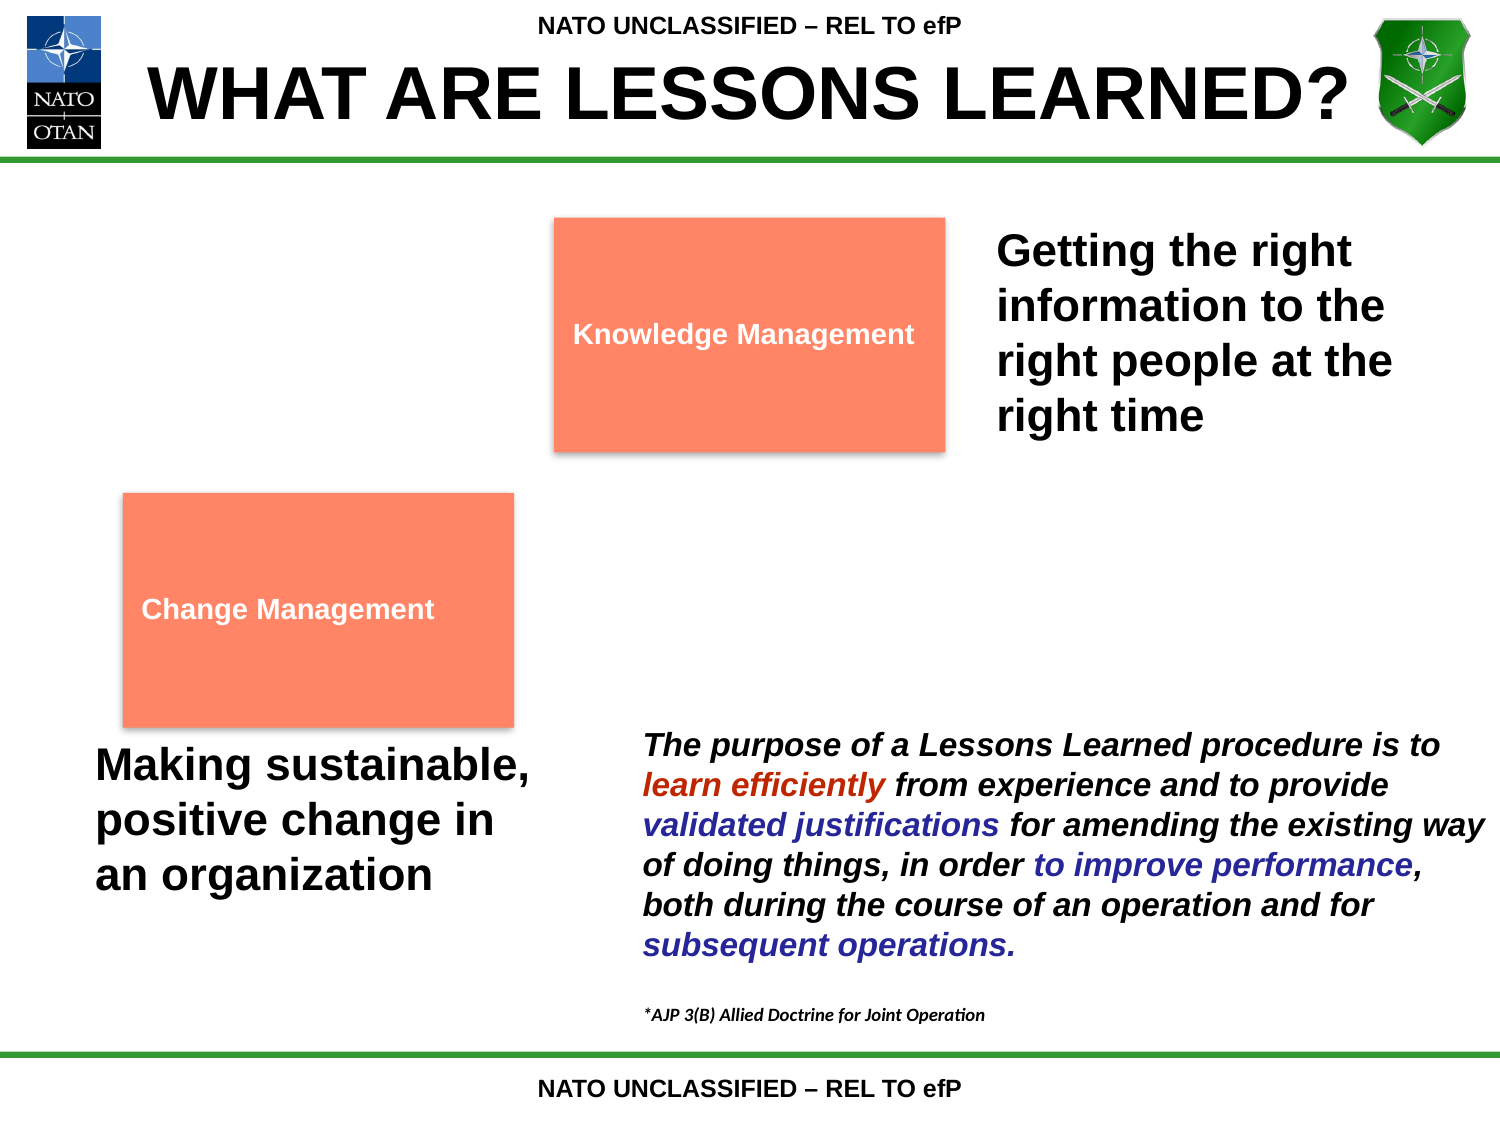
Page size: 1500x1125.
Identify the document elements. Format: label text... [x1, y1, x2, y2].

title What are Lessons Learned? [0, 0, 1500, 183]
text_box Knowledge Management [554, 217, 946, 453]
text_box The purpose of a Lessons Learned procedure is to learn efficiently from experience and to provide validated justifications for amending the existing way of doing things, in order to improve performance, both during the course of an operation and for subsequent operations. *AJP 3(B) Allied Doctrine for Joint Operation [627, 716, 1500, 1033]
text_box Getting the right information to the right people at the right time [981, 212, 1456, 448]
text_box Change Management [122, 492, 515, 727]
text_box Making sustainable, positive change in an organization [80, 727, 555, 908]
